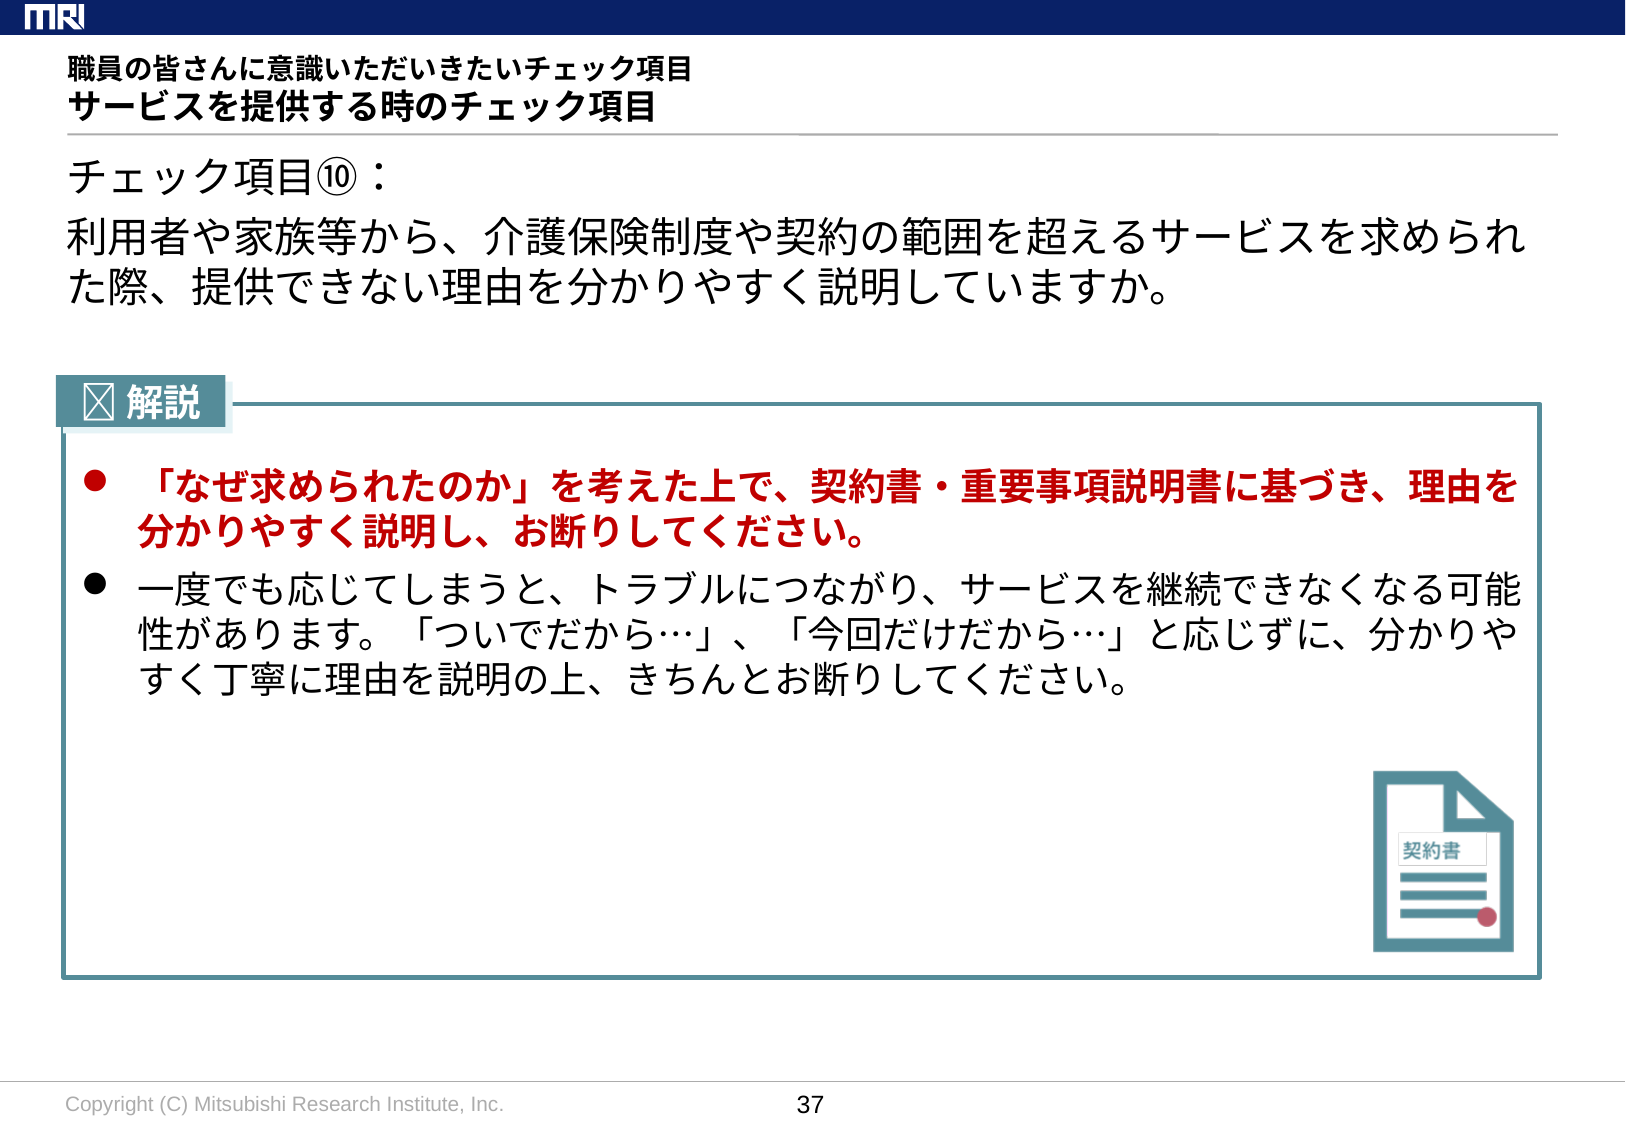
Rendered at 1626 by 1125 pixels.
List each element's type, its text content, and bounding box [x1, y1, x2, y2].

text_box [55, 374, 1541, 978]
title 職員の皆さんに意識いただいきたいチェック項目 サービスを提供する時のチェック項目 [67, 42, 1558, 135]
text_box チェック項目⑩： 利用者や家族等から、介護保険制度や契約の範囲を超えるサービスを求められた際、提供できない理由を分かりやすく説明していますか。 [66, 150, 1557, 311]
picture [1334, 753, 1552, 970]
